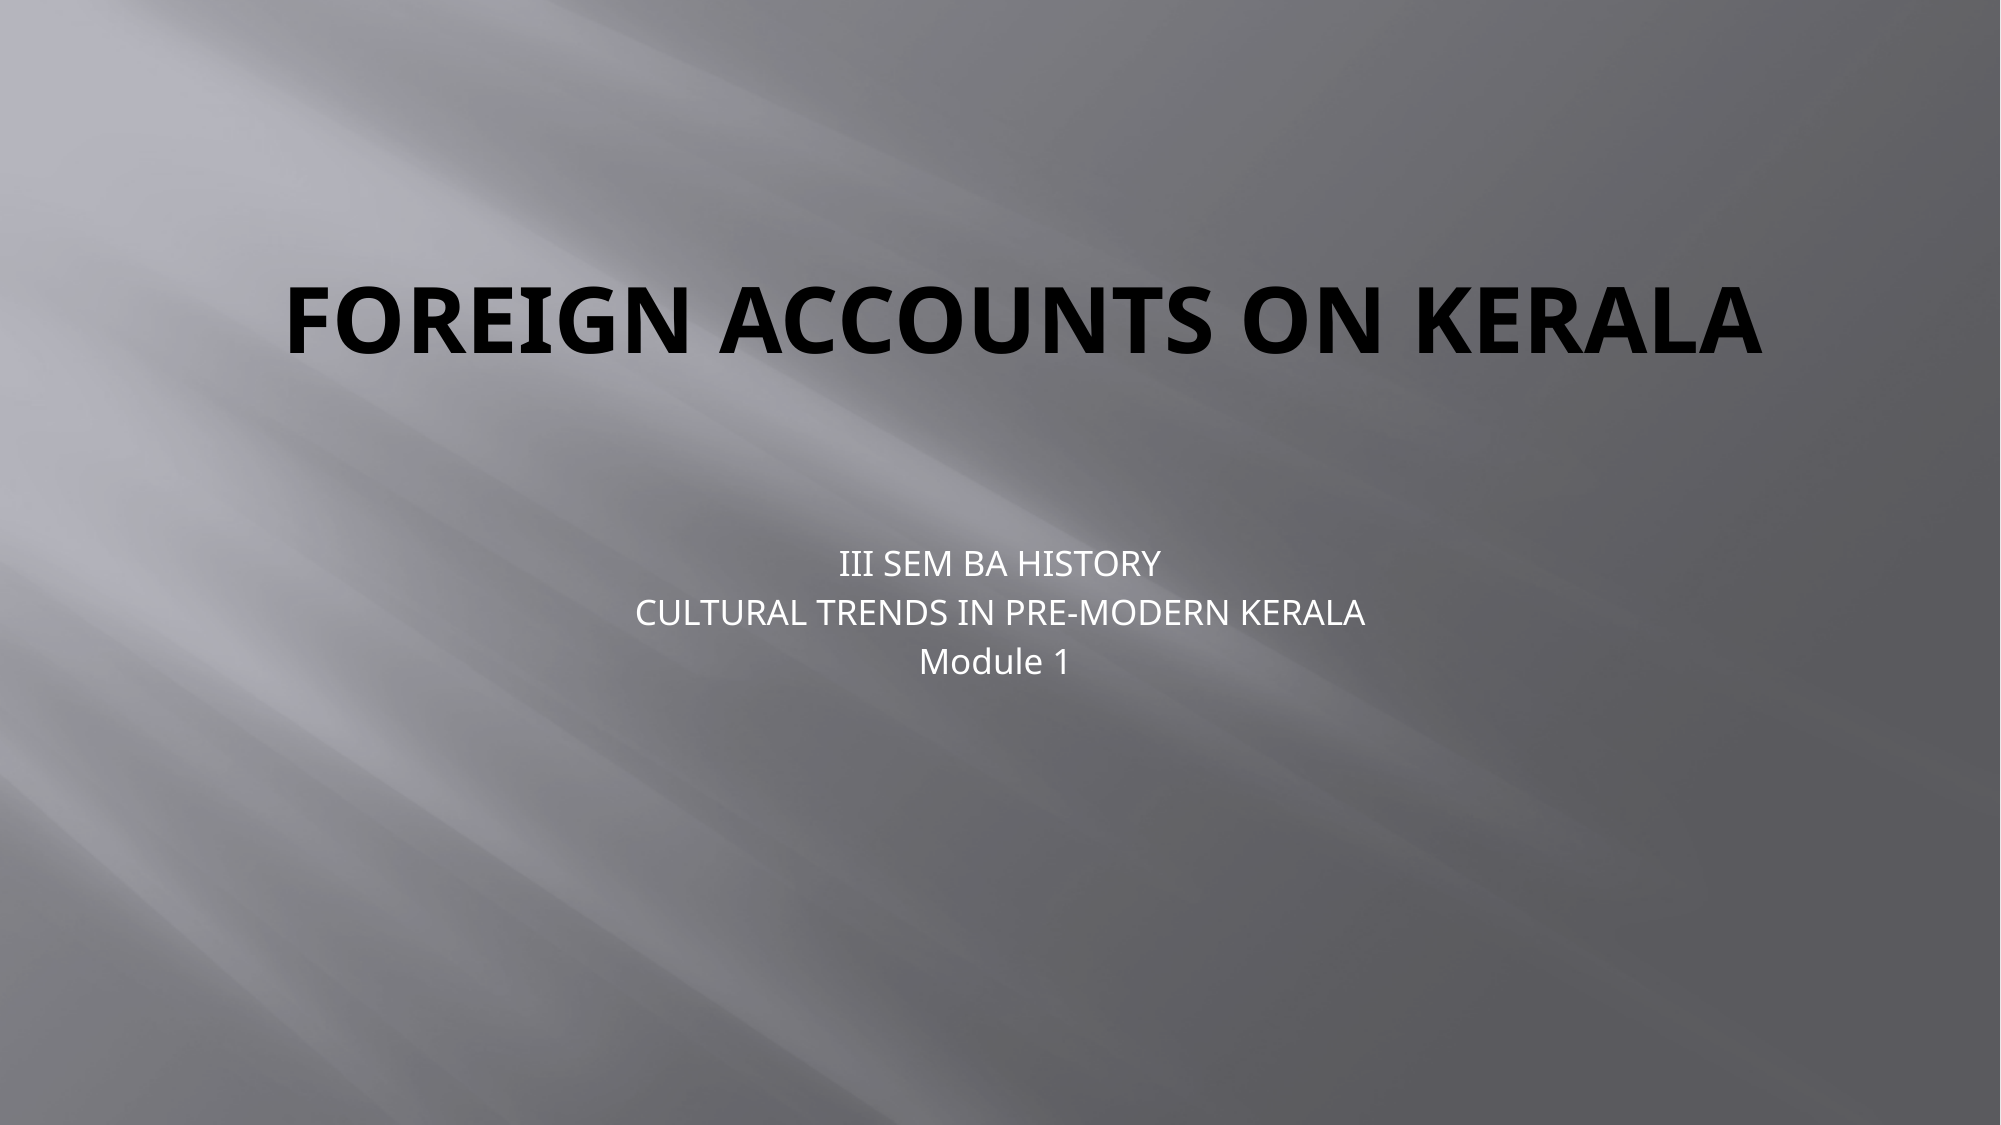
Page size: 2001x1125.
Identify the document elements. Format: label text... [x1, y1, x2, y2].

title Foreign Accounts on Kerala [244, 168, 1803, 372]
subtitle III SEM BA HISTORY CULTURAL TRENDS IN PRE-MODERN KERALA Module 1 [300, 429, 1700, 693]
